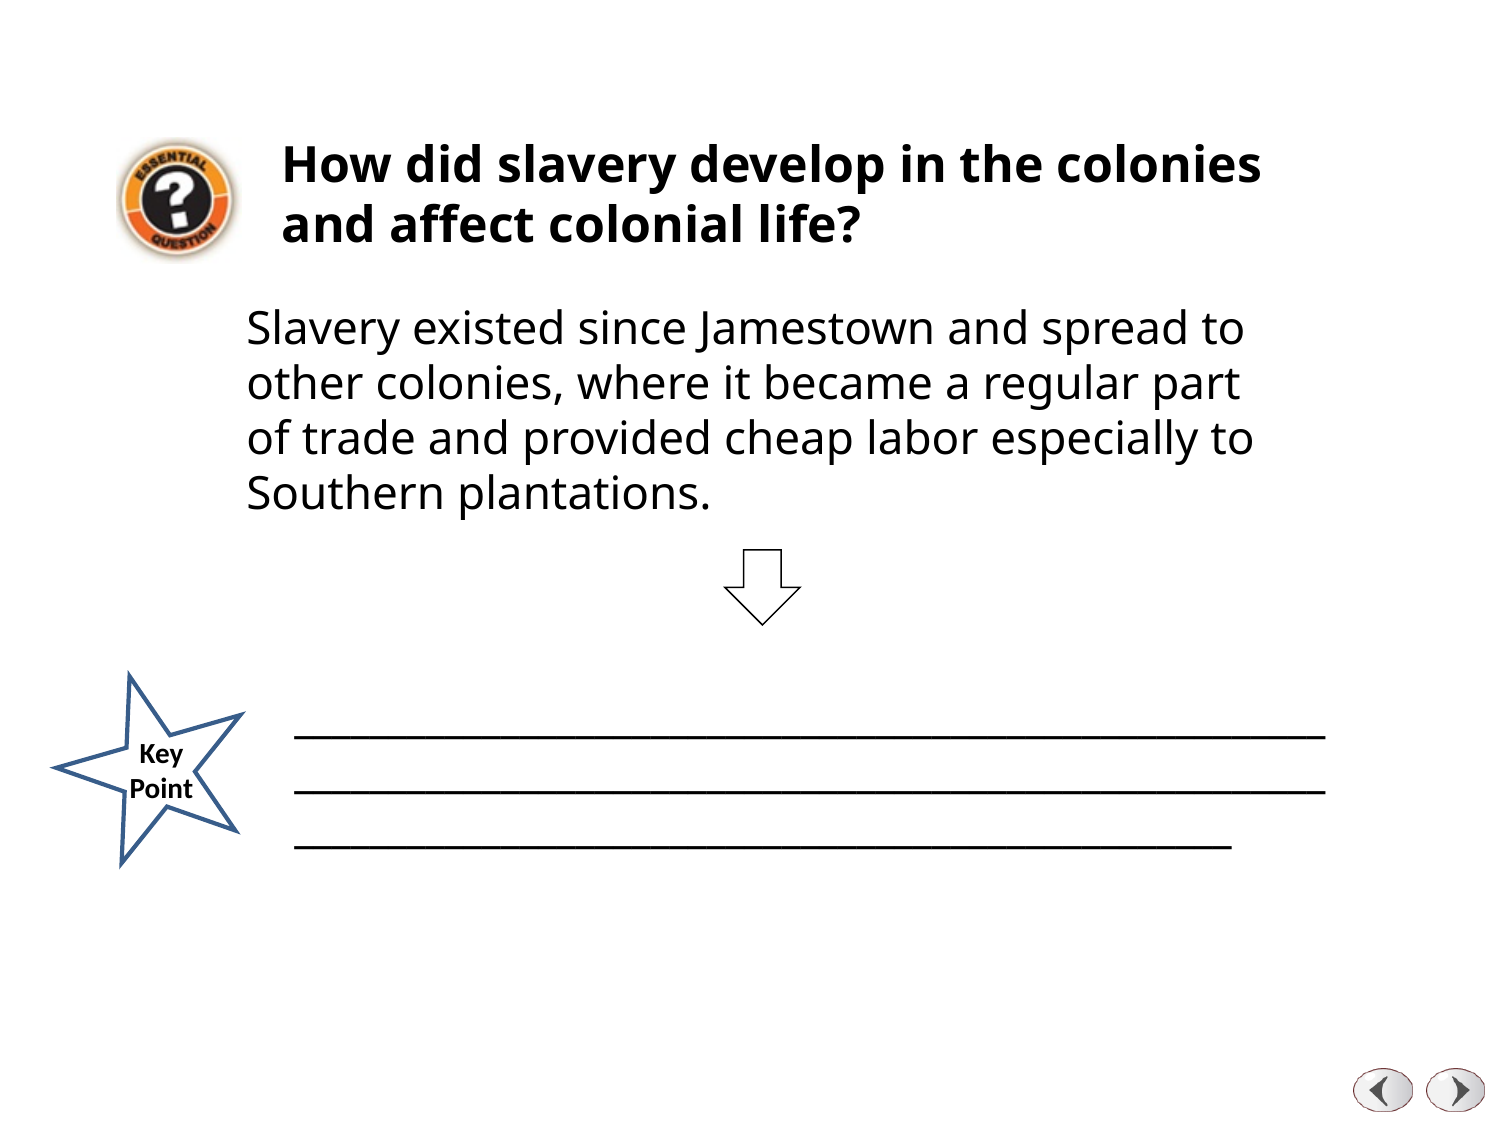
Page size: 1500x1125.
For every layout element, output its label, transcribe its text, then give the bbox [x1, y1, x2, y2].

text_box Slavery existed since Jamestown and spread to other colonies, where it became a regular part of trade and provided cheap labor especially to Southern plantations. [231, 290, 1282, 529]
text_box [185, 813, 236, 831]
text_box [782, 587, 800, 606]
text_box Key Point [98, 727, 224, 813]
text_box [198, 715, 241, 736]
text_box [121, 813, 162, 864]
picture [1426, 1068, 1485, 1112]
text_box [127, 676, 165, 727]
picture [1353, 1068, 1413, 1112]
text_box [744, 607, 781, 625]
text_box [743, 549, 782, 607]
picture [116, 137, 243, 265]
text_box ________________________________________________________________________________________________________________________________________________________________ [279, 679, 1355, 973]
text_box [724, 587, 743, 606]
text_box [56, 755, 98, 783]
text_box How did slavery develop in the colonies and affect colonial life? [266, 125, 1317, 261]
